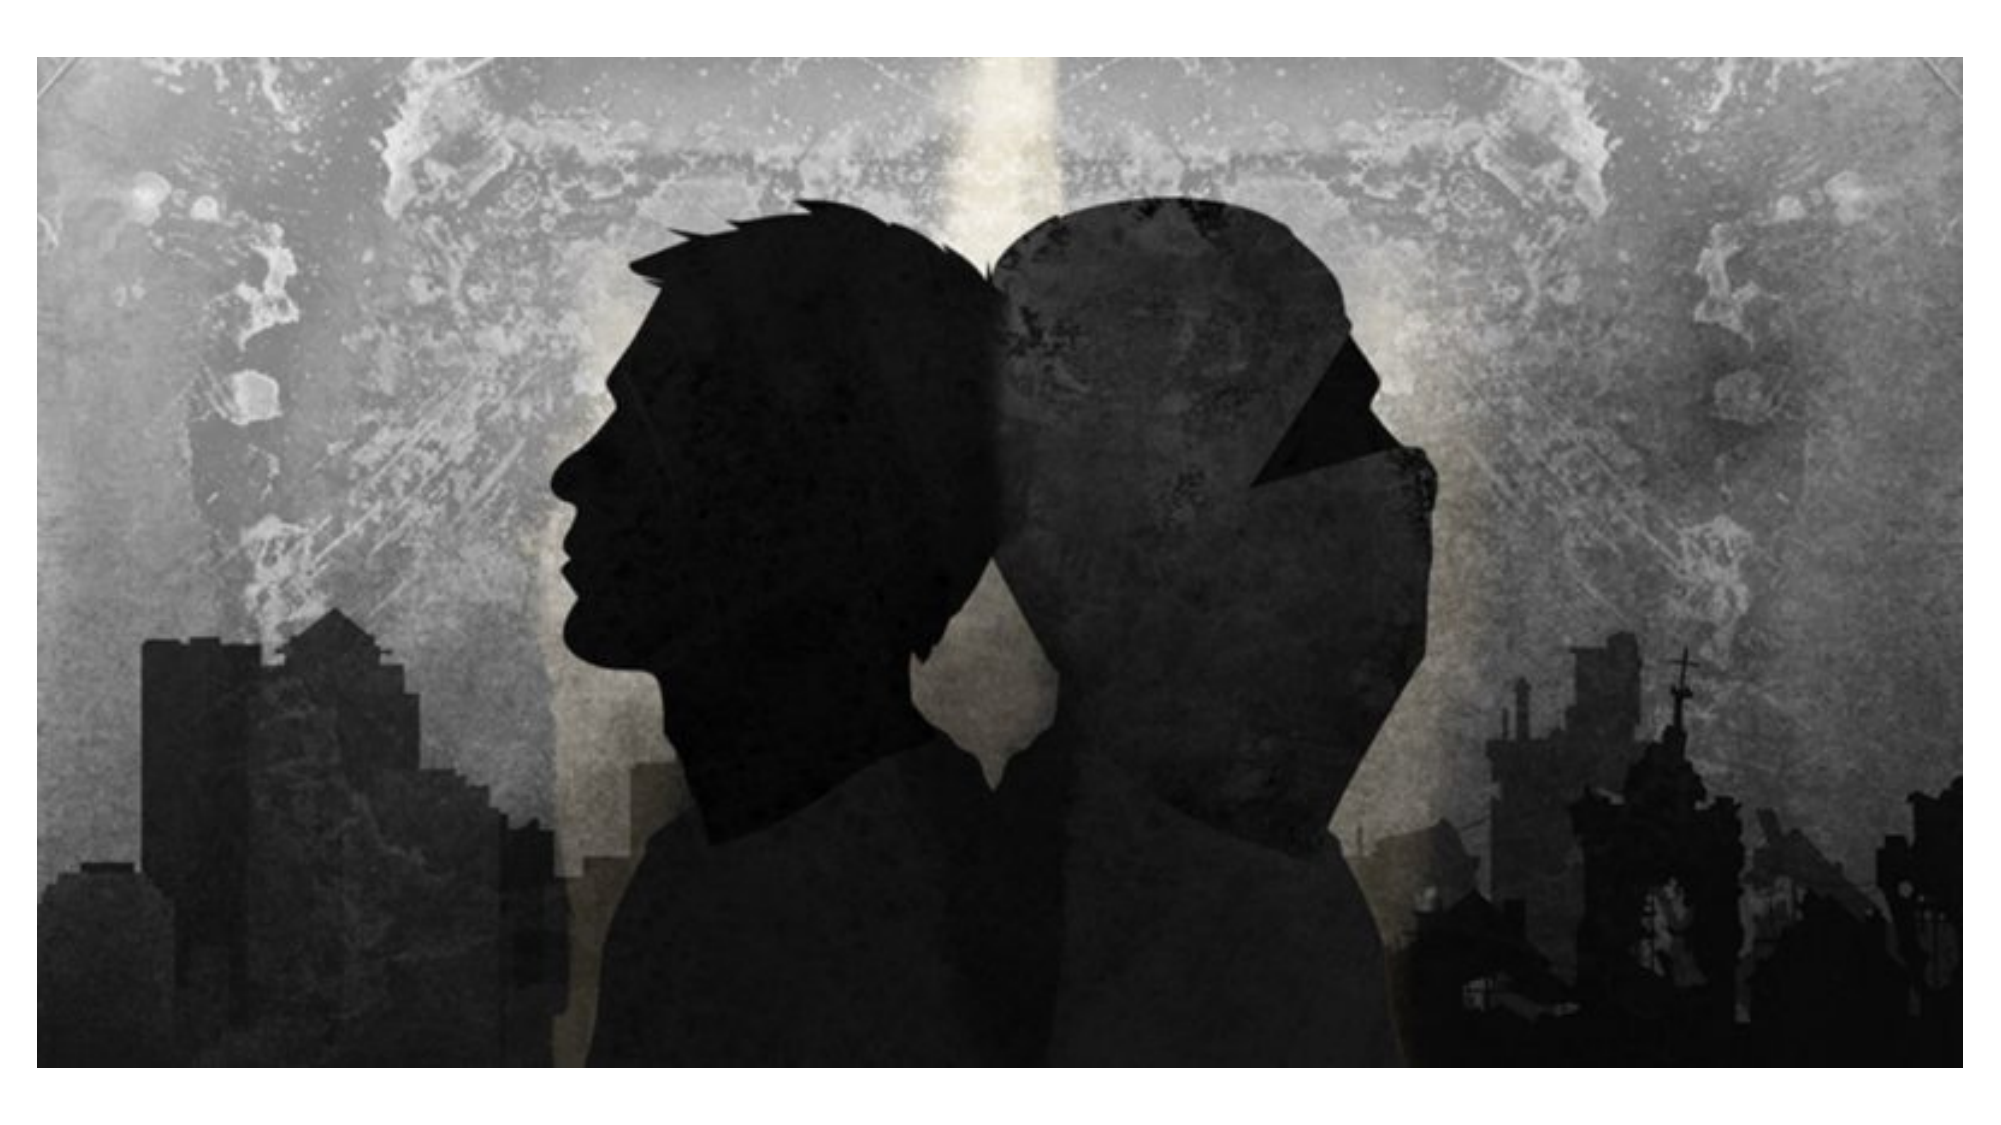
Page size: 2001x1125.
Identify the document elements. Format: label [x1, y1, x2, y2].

list [37, 56, 1963, 1068]
